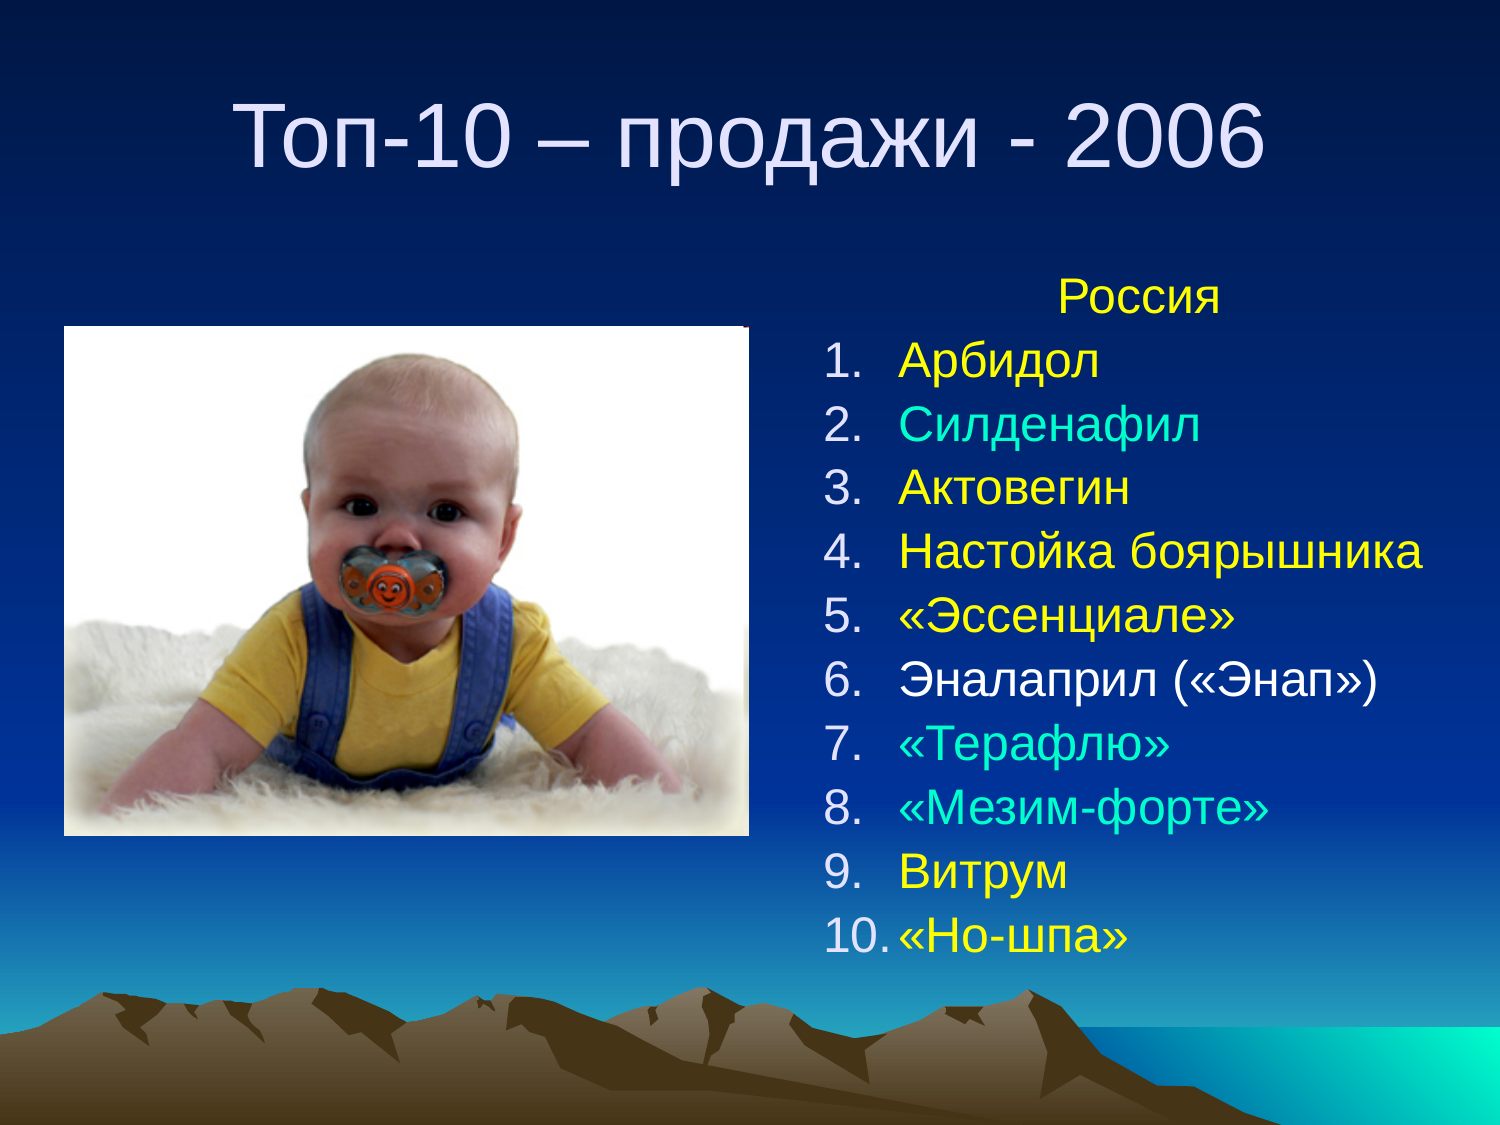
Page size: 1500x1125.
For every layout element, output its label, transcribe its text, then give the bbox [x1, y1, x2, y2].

list Россия Арбидол Силденафил Актовегин Настойка боярышника «Эссенциале» Эналаприл («Энап») «Терафлю» «Мезим-форте» Витрум «Но-шпа» [808, 262, 1471, 1000]
picture [64, 326, 749, 836]
title Топ-10 – продажи - 2006 [75, 37, 1425, 225]
